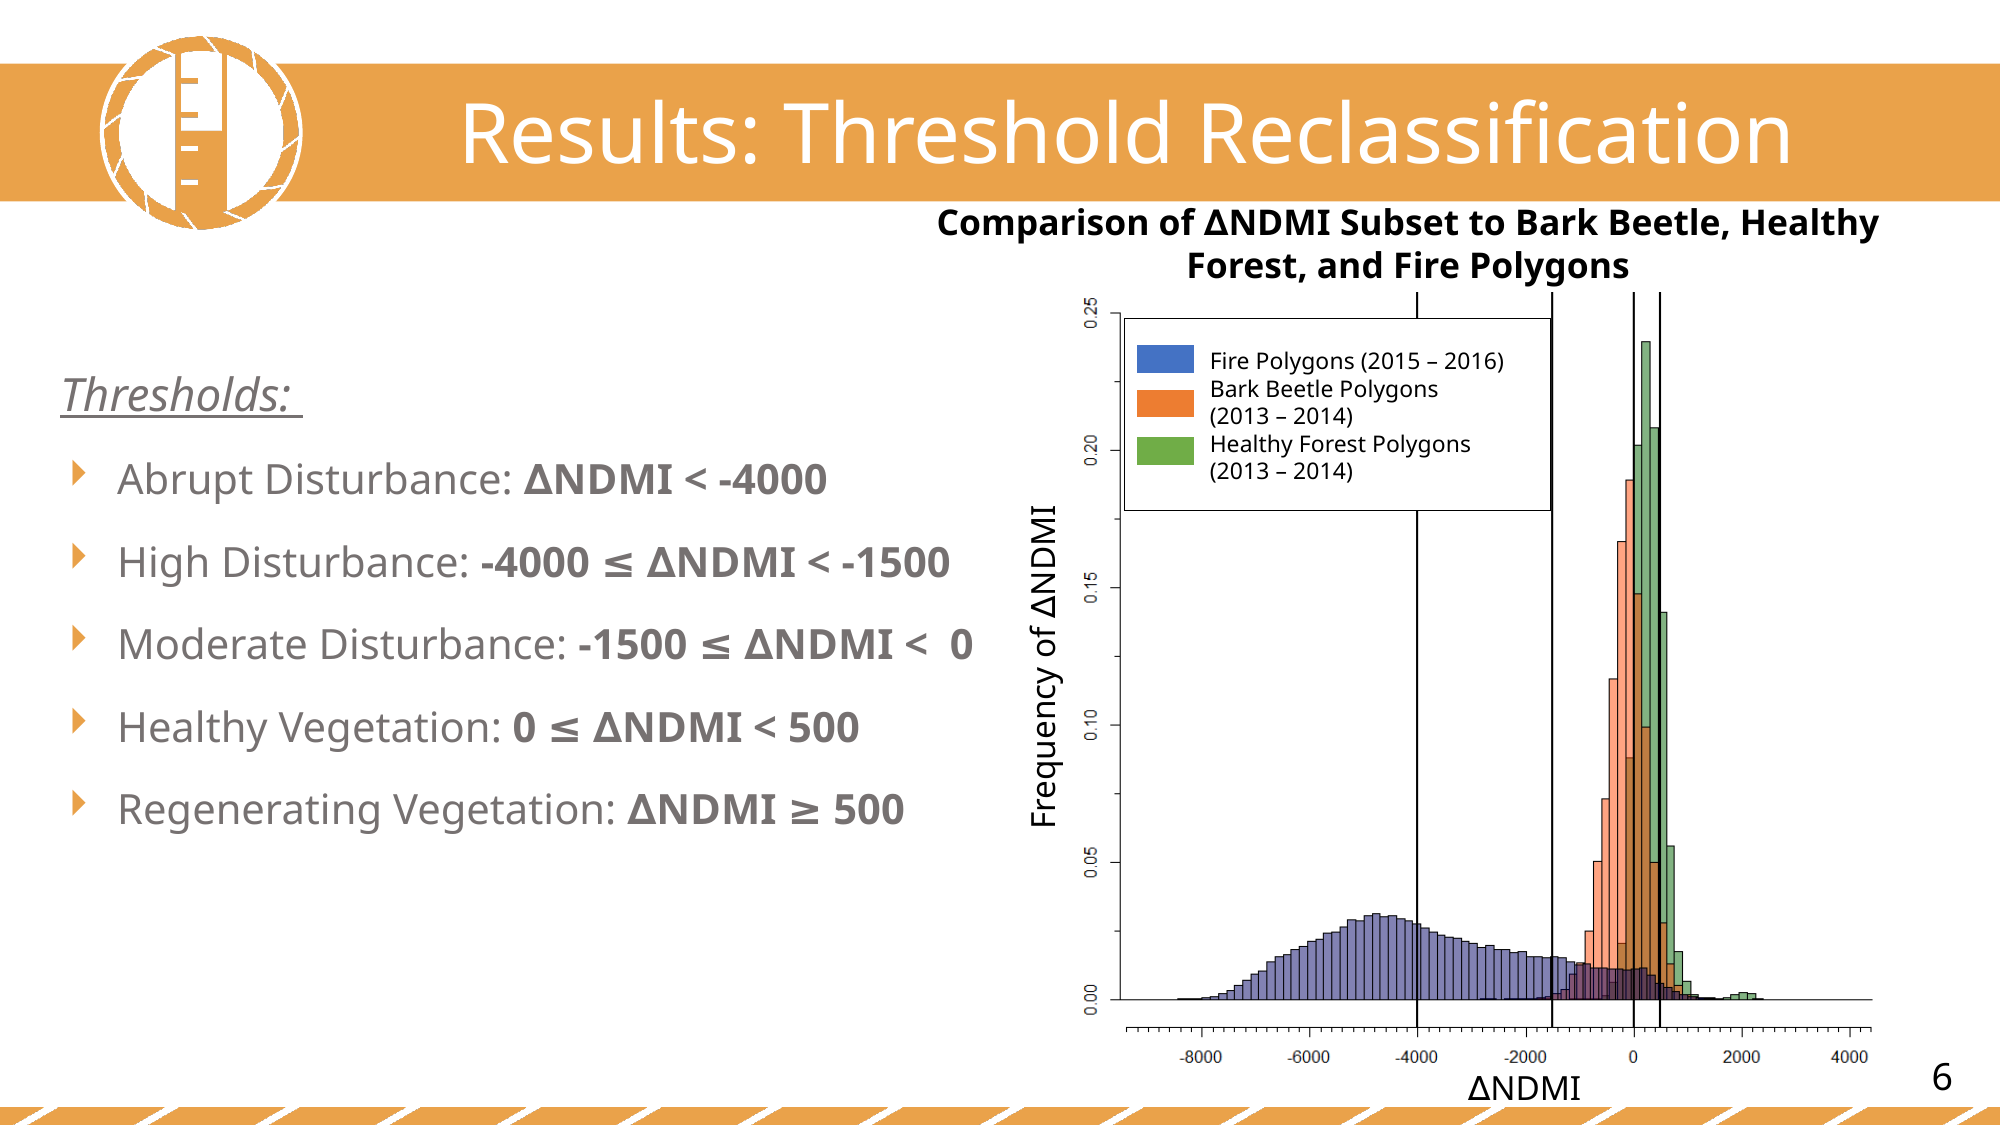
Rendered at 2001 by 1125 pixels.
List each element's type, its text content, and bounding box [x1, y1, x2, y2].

text_box Results: Threshold Reclassification [328, 84, 1926, 190]
picture [0, 1107, 2000, 1125]
text_box Thresholds: Abrupt Disturbance: ∆NDMI < -4000 High Disturbance: -4000 ≤ ∆NDMI < -1500 Moderate Disturbance: -1500 ≤ ∆NDMI < 0 Healthy Vegetation: 0 ≤ ∆NDMI < 500 Regenerating Vegetation: ∆NDMI ≥ 500 [45, 364, 1014, 892]
picture [99, 31, 303, 234]
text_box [1014, 292, 1882, 1116]
text_box 6 [1916, 1045, 1978, 1106]
text_box Comparison of ∆NDMI Subset to Bark Beetle, Healthy Forest, and Fire Polygons [915, 192, 1901, 293]
